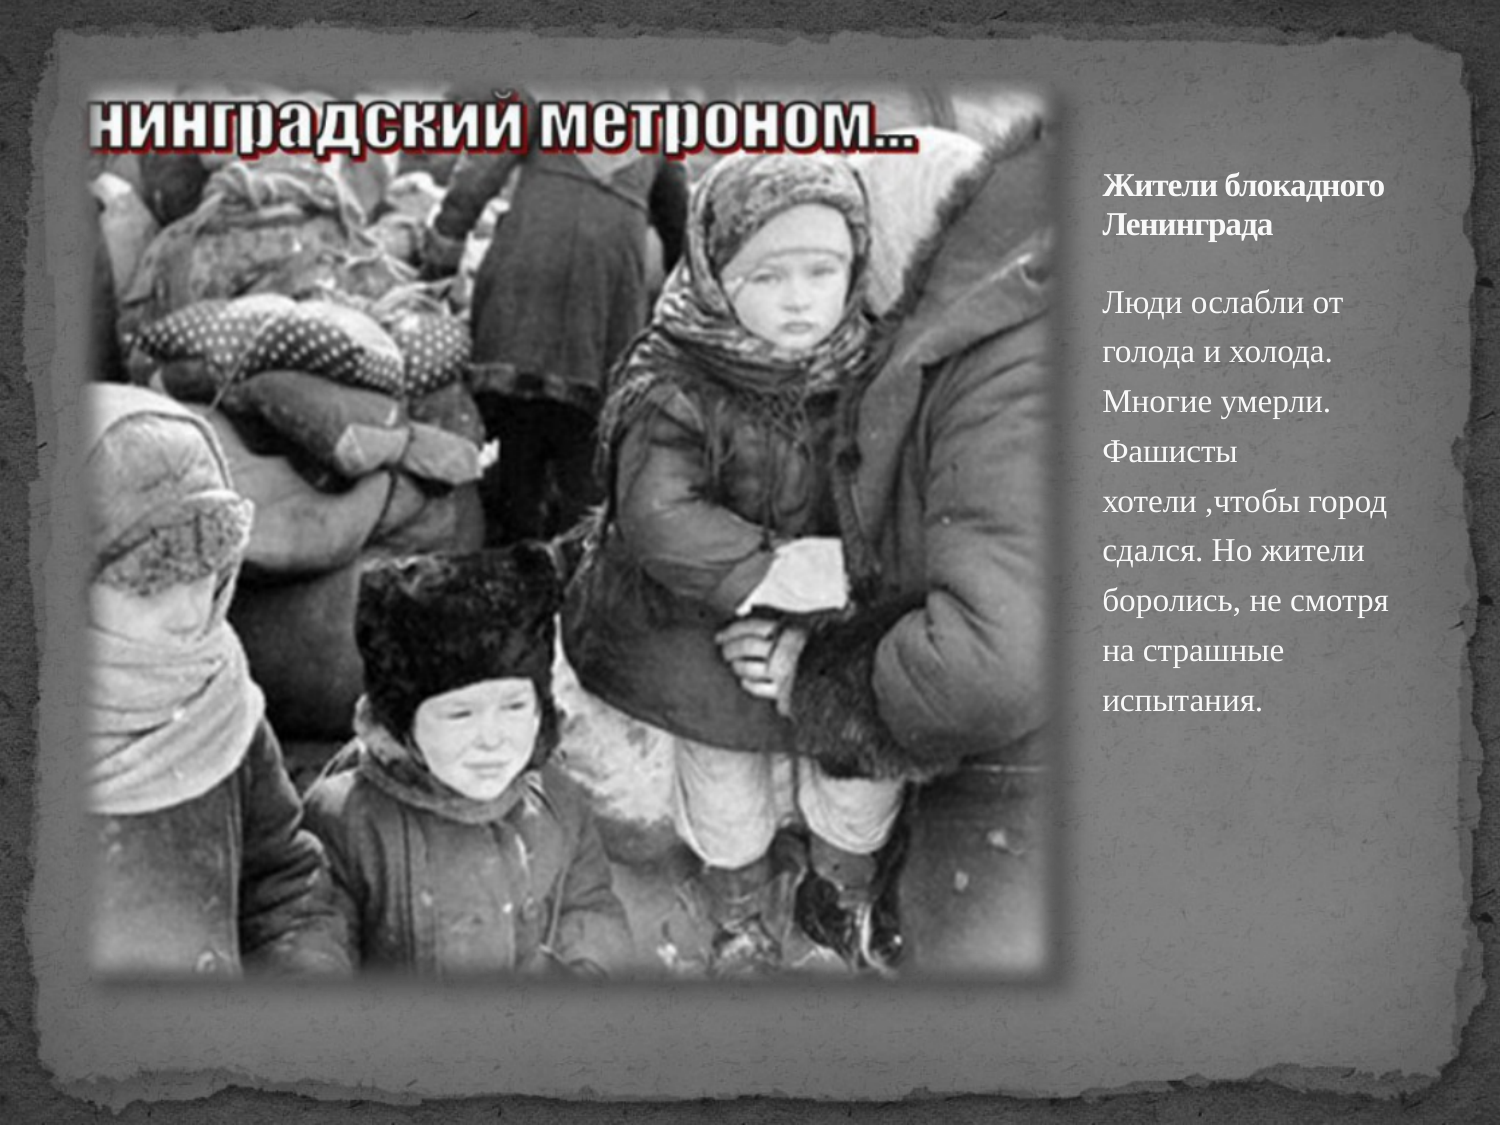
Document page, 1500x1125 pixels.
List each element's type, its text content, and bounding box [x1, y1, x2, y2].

list Люди ослабли от голода и холода. Многие умерли. Фашисты хотели ,чтобы город сдался. Но жители боролись, не смотря на страшные испытания. [1087, 262, 1425, 988]
title Жители блокадного Ленинграда [1087, 74, 1425, 250]
picture [75, 75, 1061, 986]
